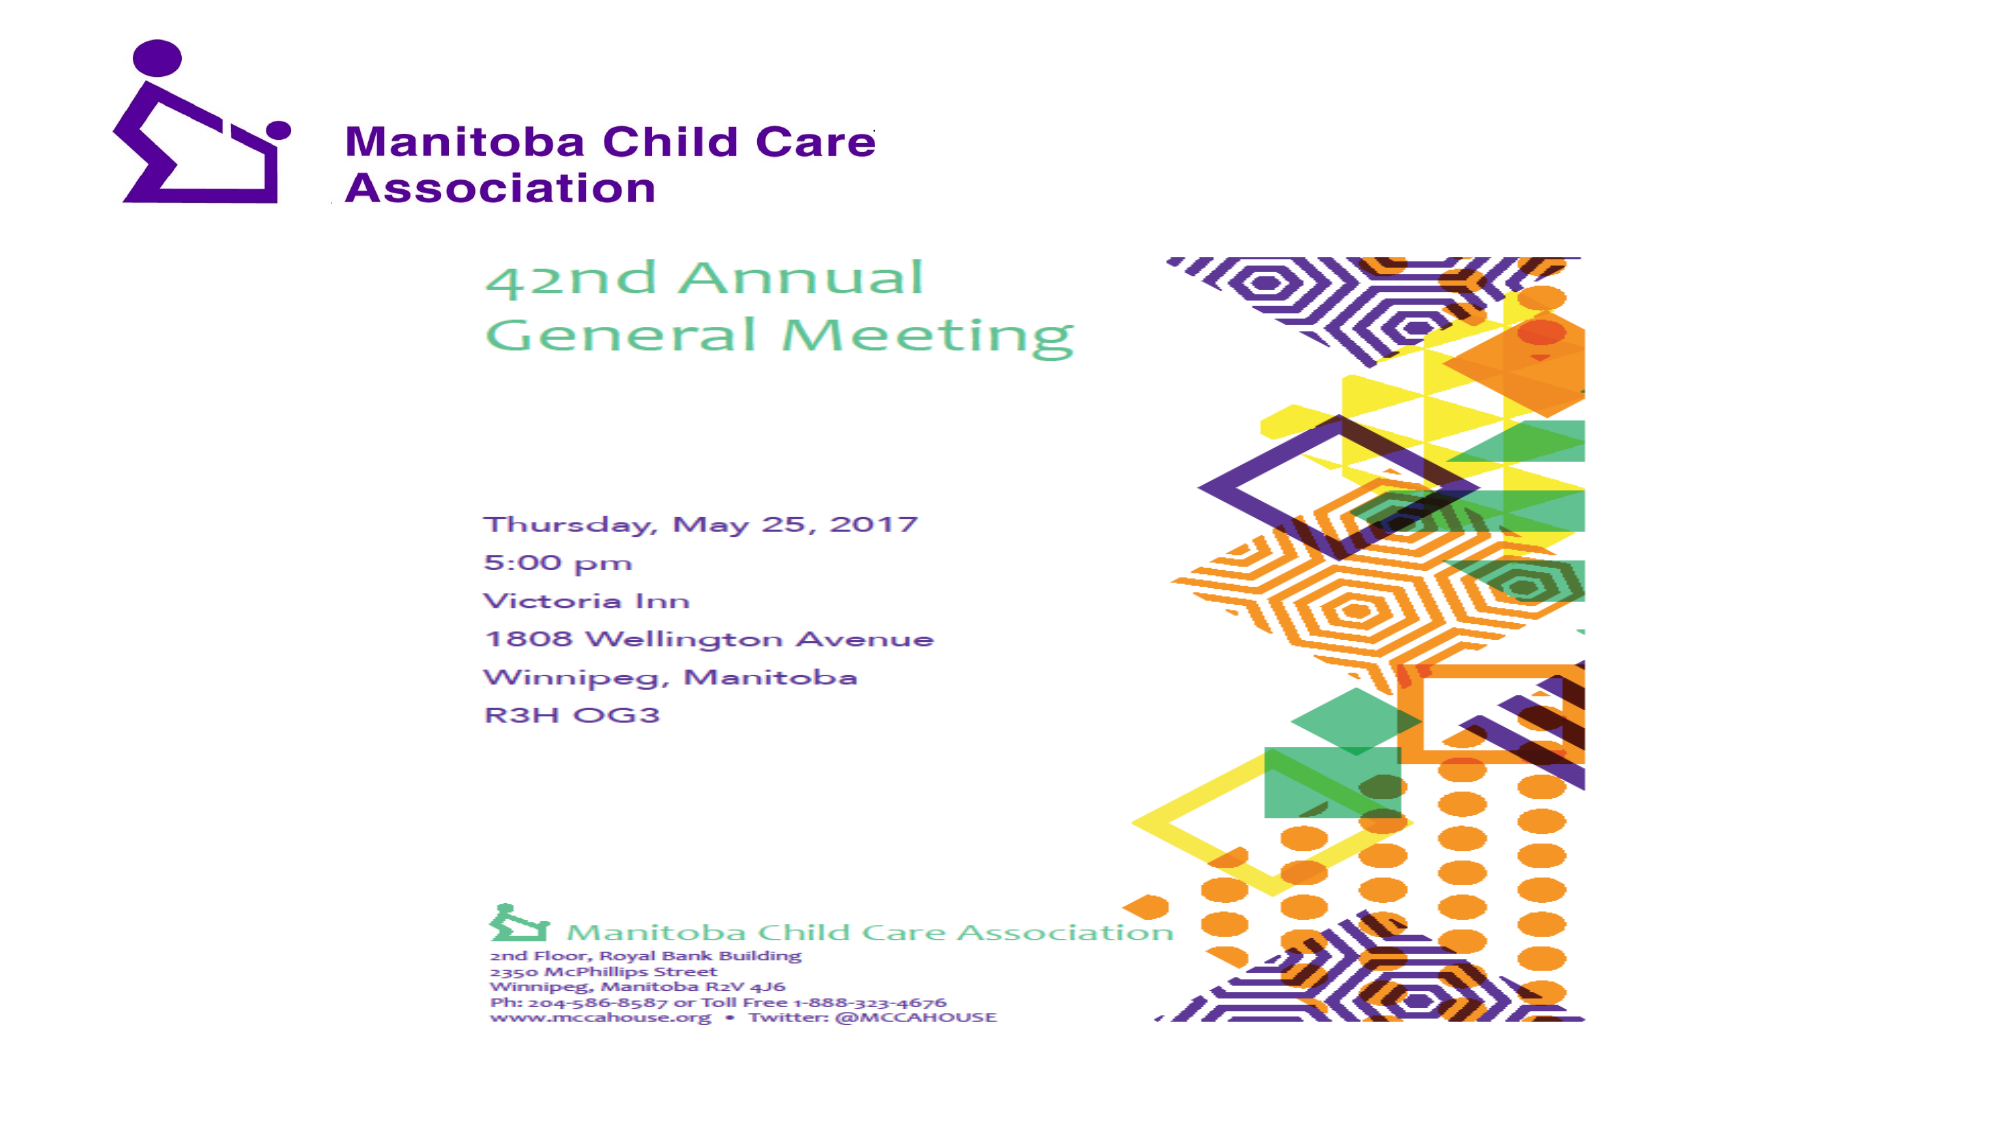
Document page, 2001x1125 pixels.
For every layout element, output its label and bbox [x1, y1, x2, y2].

picture [111, 39, 875, 222]
text_box [410, 220, 1659, 1061]
